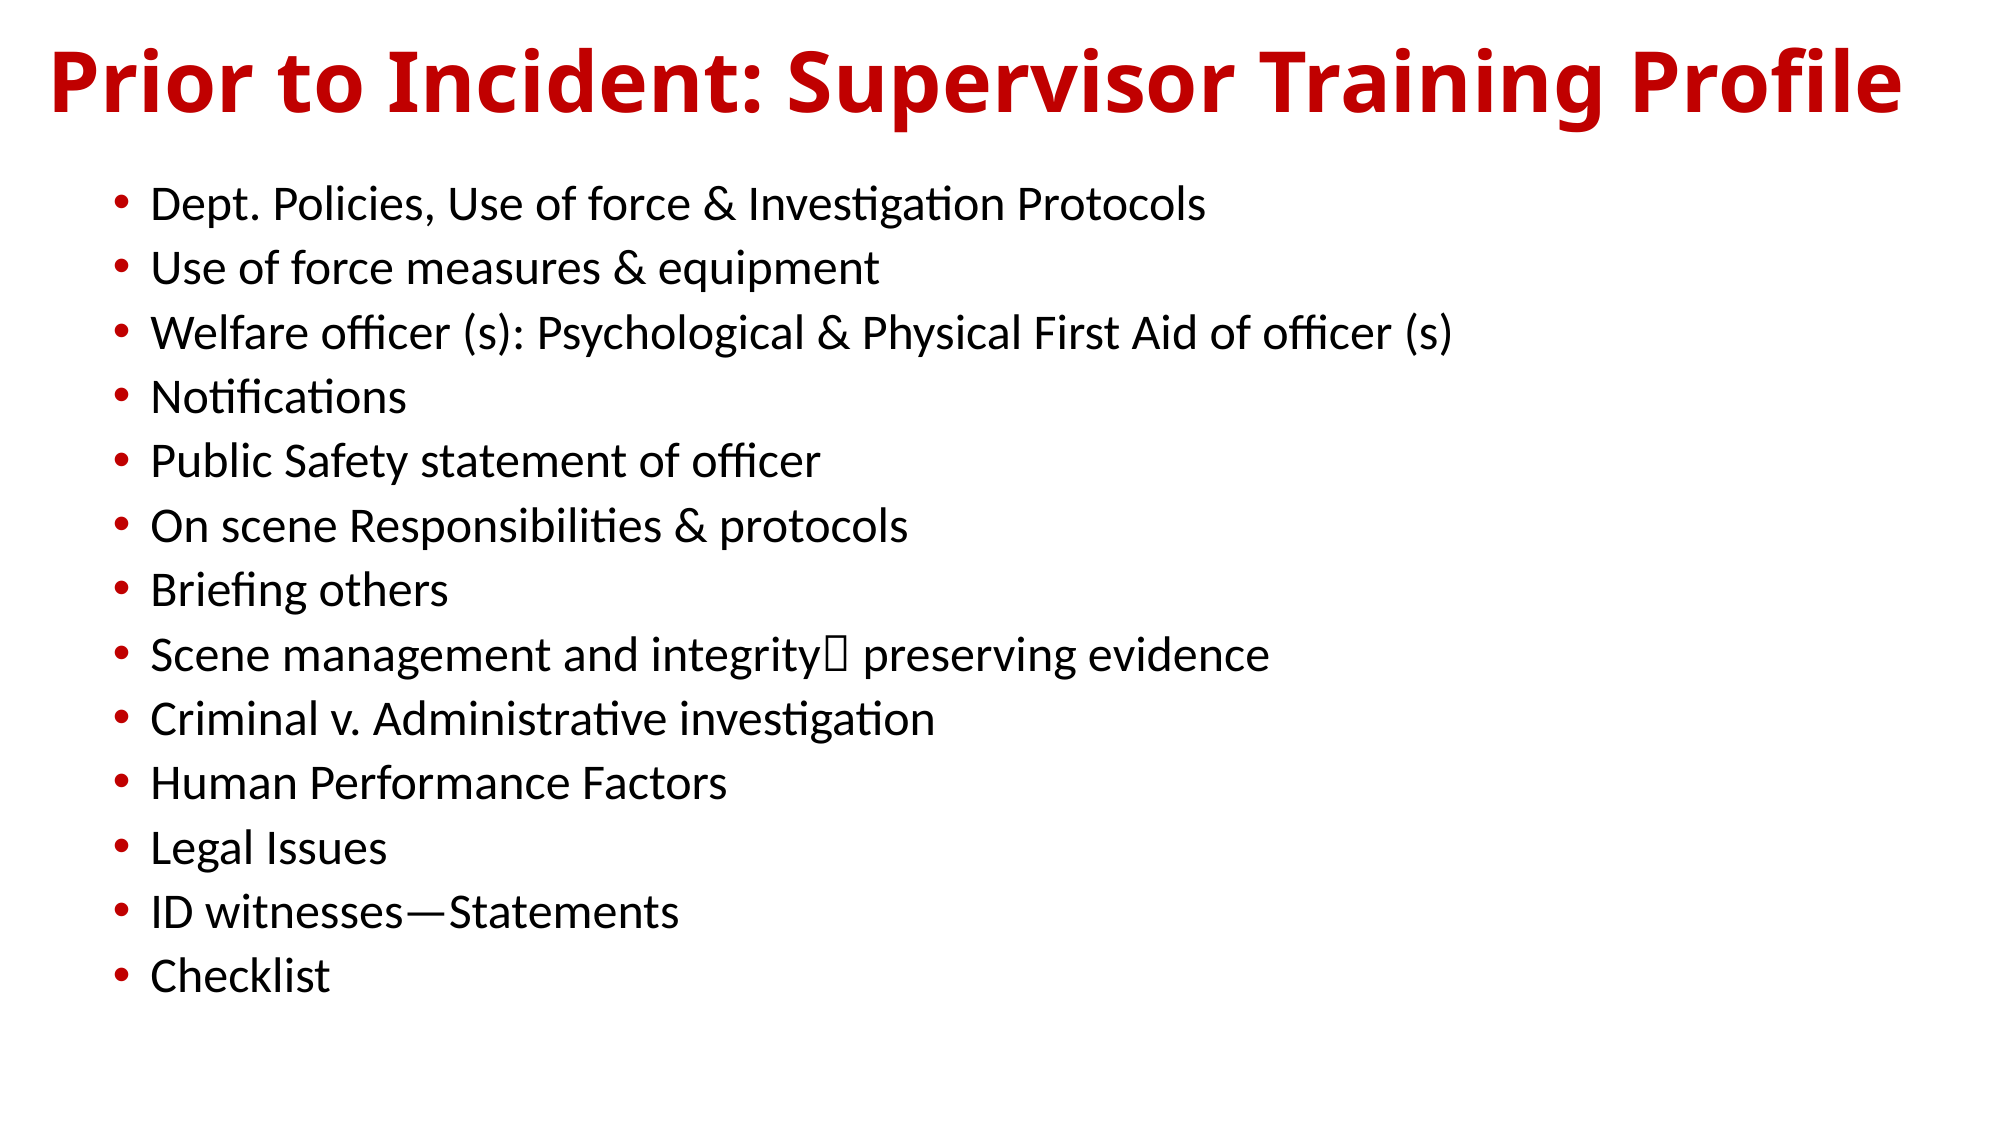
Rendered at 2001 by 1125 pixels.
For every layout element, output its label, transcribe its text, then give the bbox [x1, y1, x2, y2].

title Prior to Incident: Supervisor Training Profile [10, 21, 1965, 149]
list Dept. Policies, Use of force & Investigation Protocols Use of force measures & equipment Welfare officer (s): Psychological & Physical First Aid of officer (s) Notifications Public Safety statement of officer On scene Responsibilities & protocols Briefing others Scene management and integrity preserving evidence Criminal v. Administrative investigation Human Performance Factors Legal Issues ID witnesses—Statements Checklist [22, 169, 1977, 1091]
